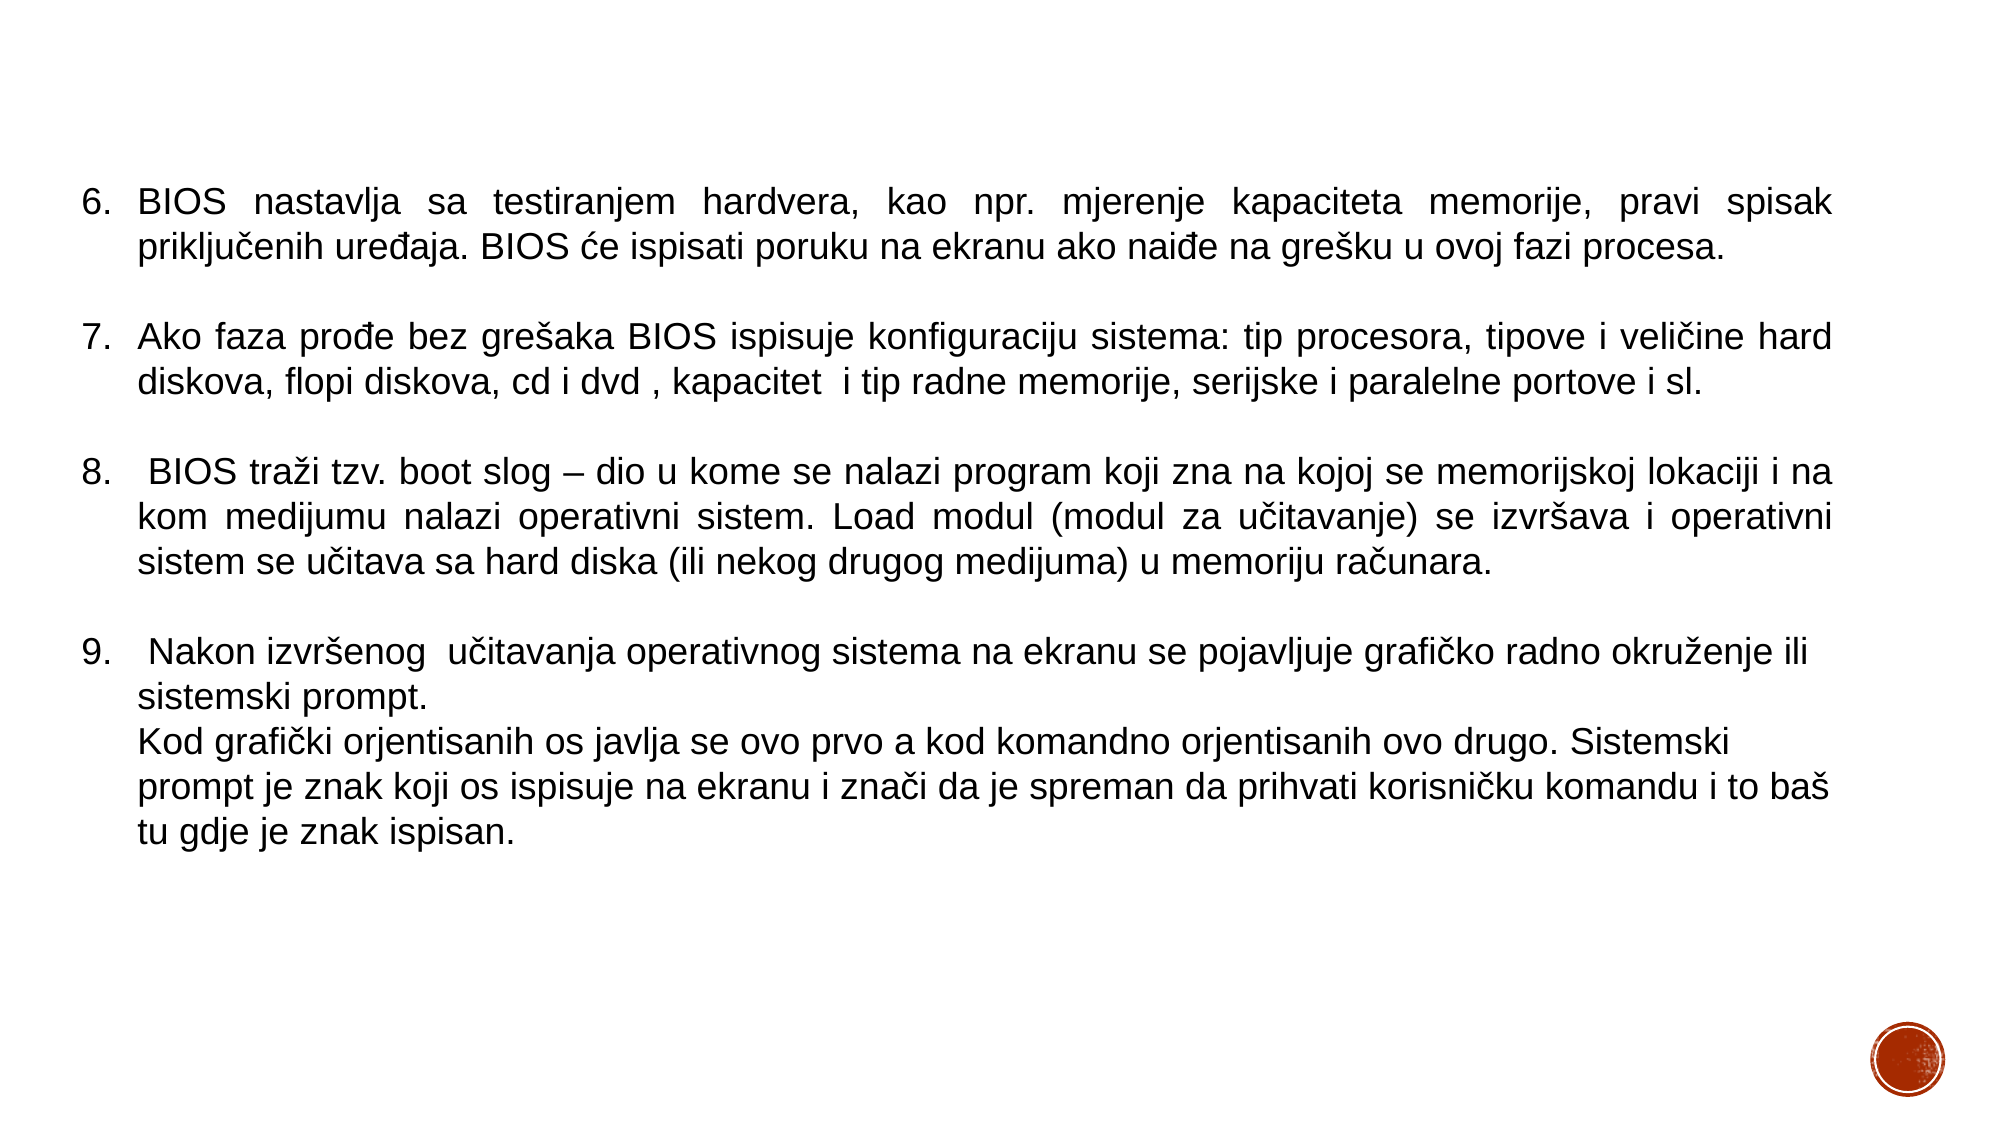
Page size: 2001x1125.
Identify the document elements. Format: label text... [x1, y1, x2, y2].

text_box BIOS nastavlja sa testiranjem hardvera, kao npr. mjerenje kapaciteta memorije, pravi spisak priključenih uređaja. BIOS će ispisati poruku na ekranu ako naiđe na grešku u ovoj fazi procesa. Ako faza prođe bez grešaka BIOS ispisuje konfiguraciju sistema: tip procesora, tipove i veličine hard diskova, flopi diskova, cd i dvd , kapacitet i tip radne memorije, serijske i paralelne portove i sl. BIOS traži tzv. boot slog – dio u kome se nalazi program koji zna na kojoj se memorijskoj lokaciji i na kom medijumu nalazi operativni sistem. Load modul (modul za učitavanje) se izvršava i operativni sistem se učitava sa hard diska (ili nekog drugog medijuma) u memoriju računara. Nakon izvršenog učitavanja operativnog sistema na ekranu se pojavljuje grafičko radno okruženje ili sistemski prompt. Kod grafički orjentisanih os javlja se ovo prvo a kod komandno orjentisanih ovo drugo. Sistemski prompt je znak koji os ispisuje na ekranu i znači da je spreman da prihvati korisničku komandu i to baš tu gdje je znak ispisan. [66, 169, 1848, 860]
